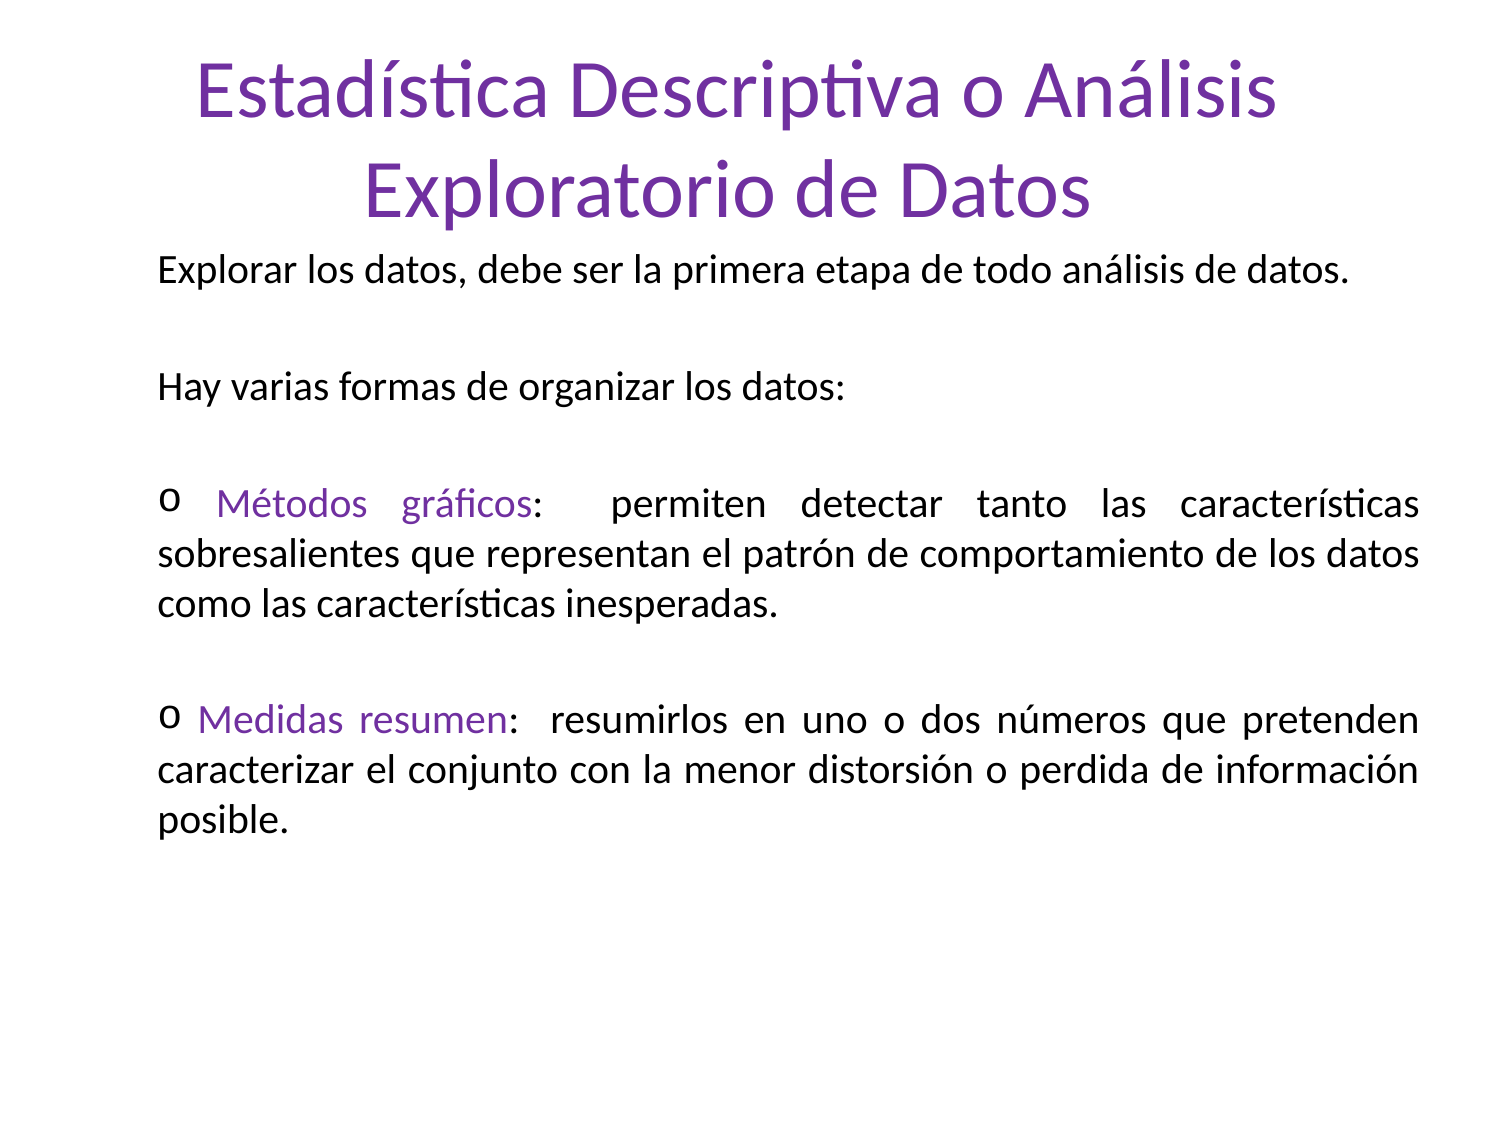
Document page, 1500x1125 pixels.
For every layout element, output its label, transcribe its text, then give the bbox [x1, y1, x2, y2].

subtitle Explorar los datos, debe ser la primera etapa de todo análisis de datos. Hay varias formas de organizar los datos: Métodos gráficos: permiten detectar tanto las características sobresalientes que representan el patrón de comportamiento de los datos como las características inesperadas. Medidas resumen: resumirlos en uno o dos números que pretenden caracterizar el conjunto con la menor distorsión o perdida de información posible. [142, 176, 1436, 941]
title Estadística Descriptiva o Análisis Exploratorio de Datos [100, 42, 1376, 225]
